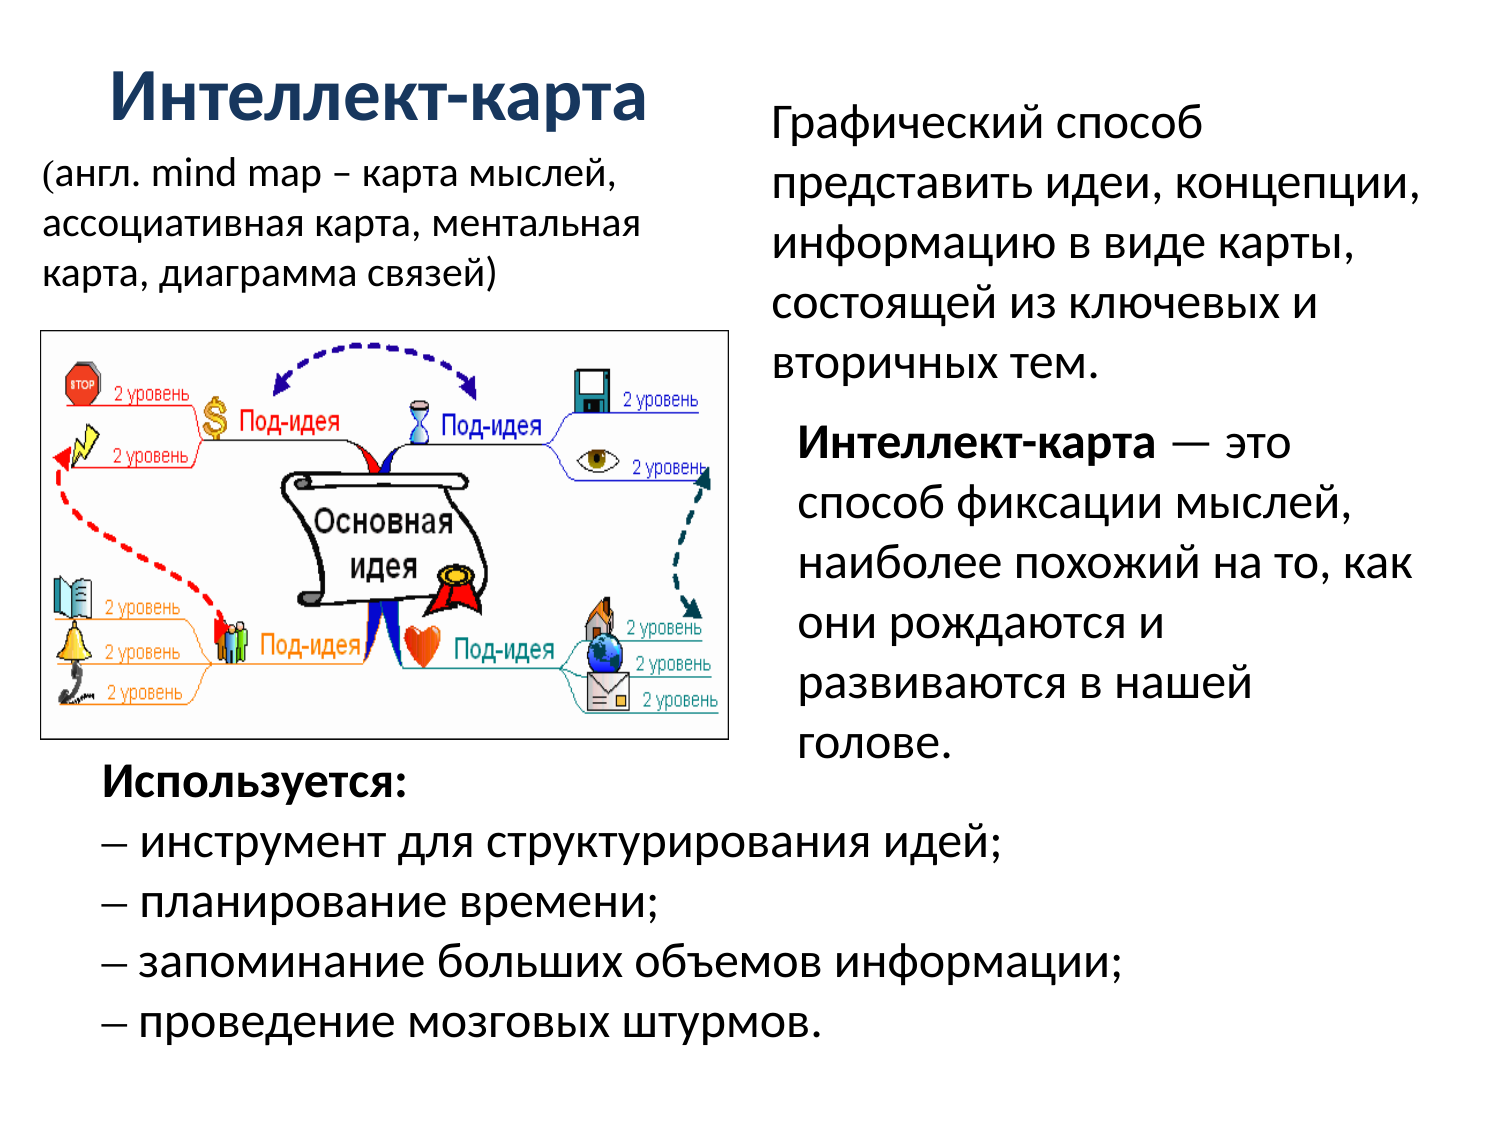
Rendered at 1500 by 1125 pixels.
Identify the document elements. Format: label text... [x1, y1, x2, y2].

text_box Интеллект-карта [87, 38, 672, 137]
text_box Интеллект-карта — это способ фиксации мыслей, наиболее похожий на то, как они рождаются и развиваются в нашей голове. [782, 400, 1433, 776]
text_box Графический способ представить идеи, концепции, информацию в виде карты, состоящей из ключевых и вторичных тем. [756, 81, 1459, 396]
text_box Используется: ‒ инструмент для структурирования идей; ‒ планирование времени; ‒ запоминание больших объемов информации; ‒ проведение мозговых штурмов. [87, 739, 1436, 1055]
picture [40, 330, 730, 740]
text_box (англ. mind map – карта мыслей, ассоциативная карта, ментальная карта, диаграмма связей) [27, 137, 685, 302]
